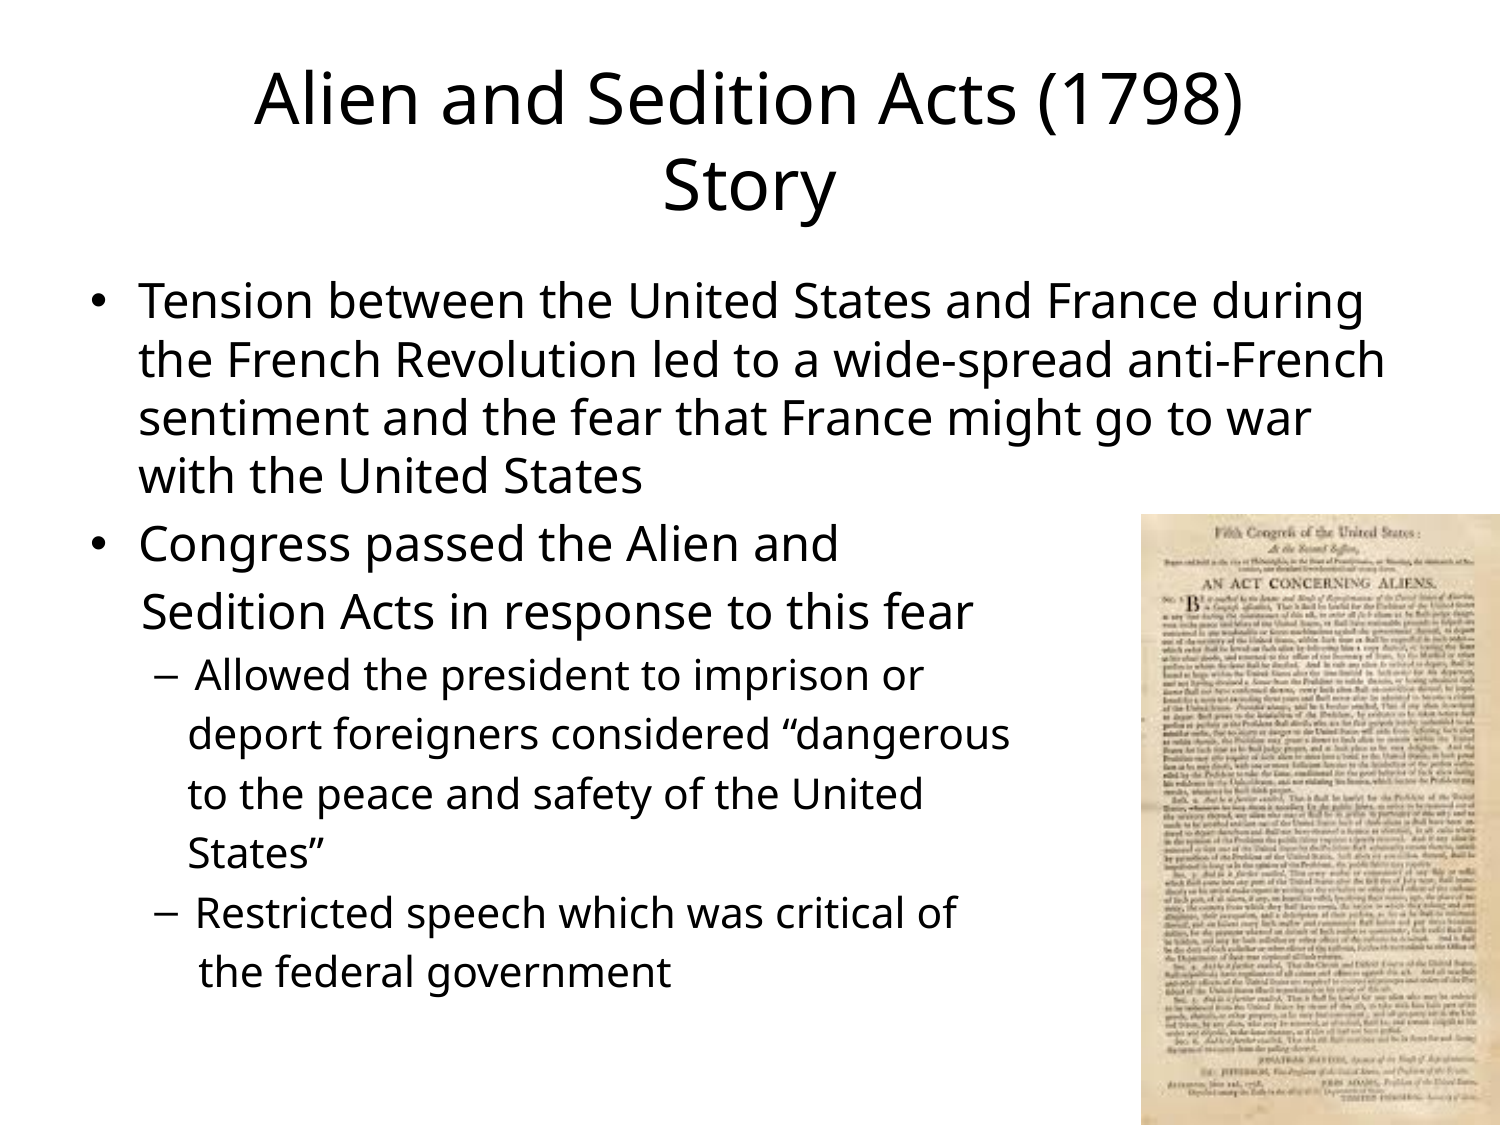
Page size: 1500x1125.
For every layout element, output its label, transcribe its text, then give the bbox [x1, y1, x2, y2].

picture [1141, 514, 1500, 1125]
title Alien and Sedition Acts (1798) Story [75, 45, 1425, 233]
list Tension between the United States and France during the French Revolution led to a wide-spread anti-French sentiment and the fear that France might go to war with the United States Congress passed the Alien and Sedition Acts in response to this fear Allowed the president to imprison or deport foreigners considered “dangerous to the peace and safety of the United States” Restricted speech which was critical of the federal government [75, 262, 1425, 1005]
